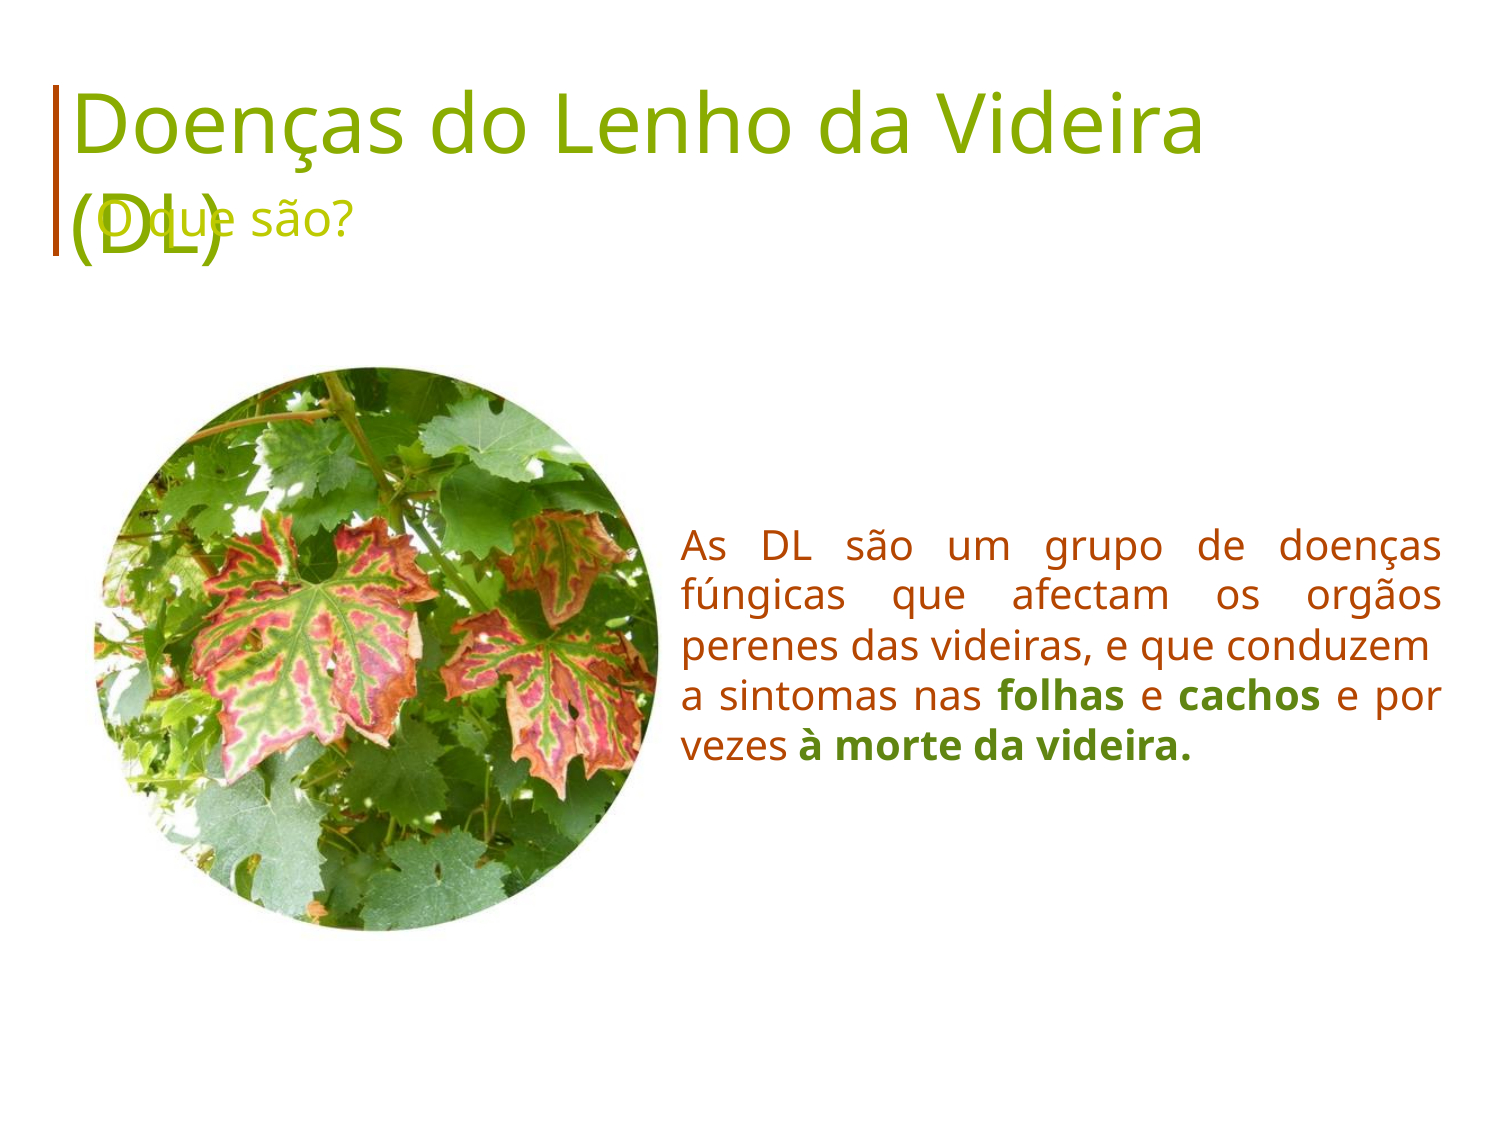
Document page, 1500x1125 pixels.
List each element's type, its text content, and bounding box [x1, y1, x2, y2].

picture [85, 365, 666, 941]
text_box O que são? [80, 178, 809, 254]
text_box Doenças do Lenho da Videira (DL) [55, 62, 1387, 278]
text_box As DL são um grupo de doenças fúngicas que afectam os orgãos perenes das videiras, e que conduzem a sintomas nas folhas e cachos e por vezes à morte da videira. [666, 511, 1458, 776]
